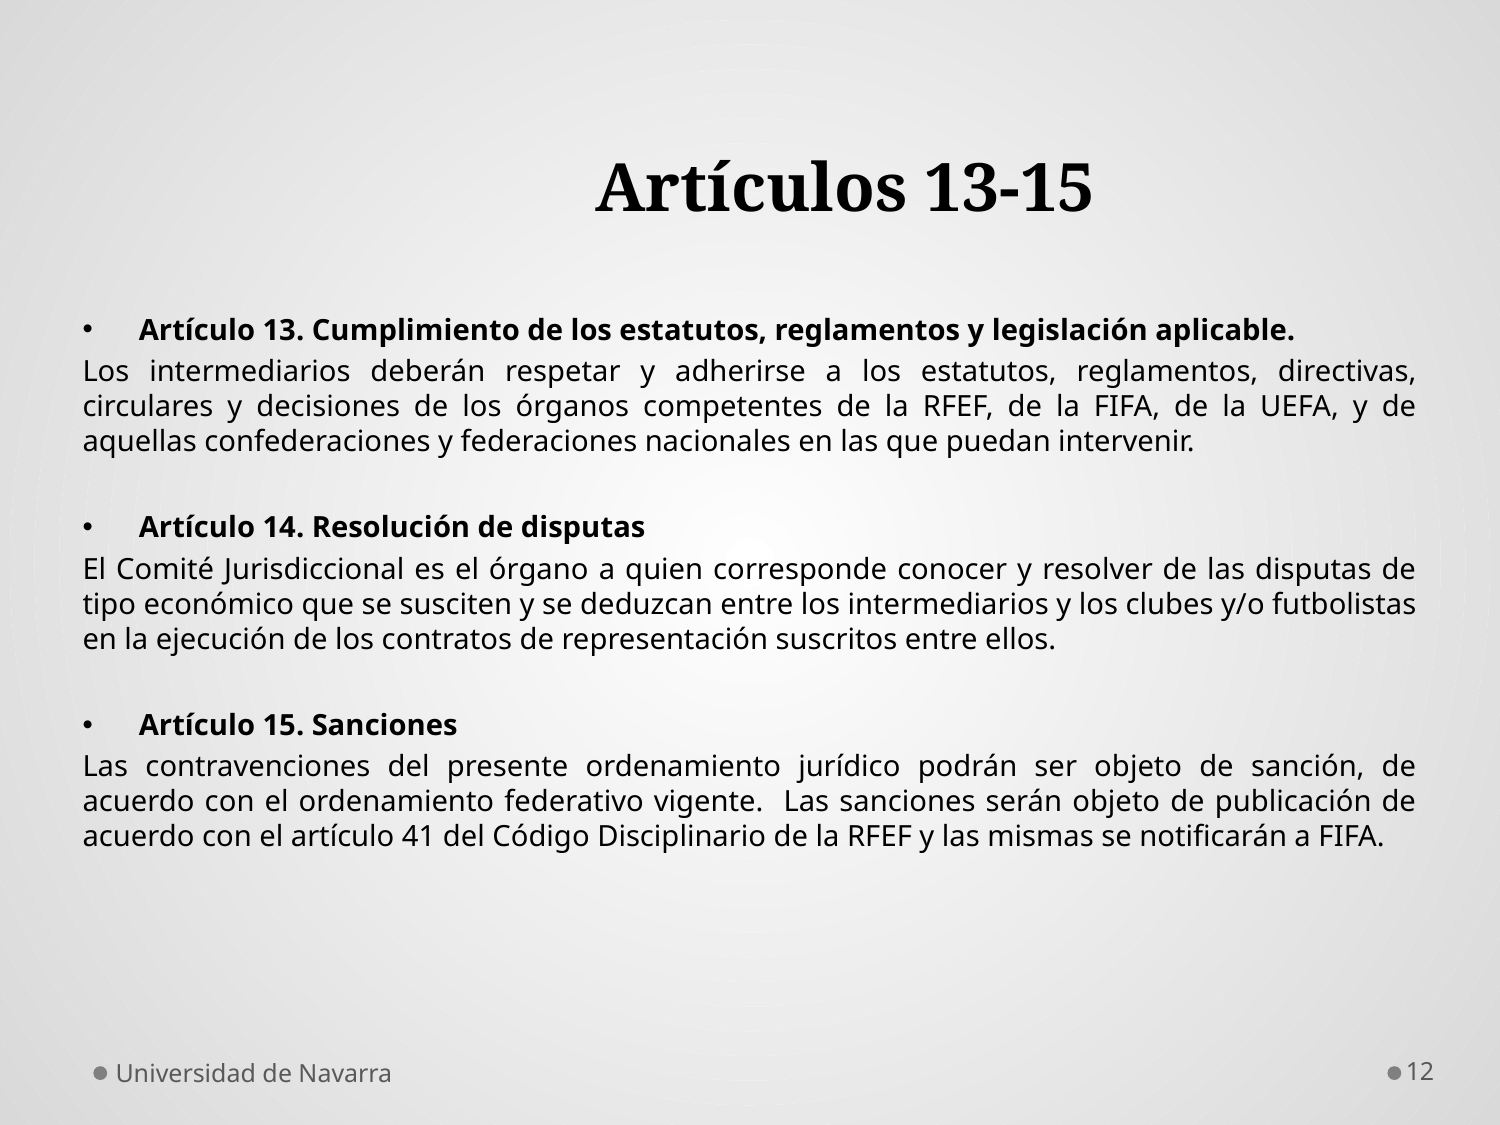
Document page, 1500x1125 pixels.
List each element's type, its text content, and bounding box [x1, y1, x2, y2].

slide_number 12 [1400, 1052, 1441, 1094]
text_box Universidad de Navarra [108, 1050, 576, 1095]
list Artículo 13. Cumplimiento de los estatutos, reglamentos y legislación aplicable. Los intermediarios deberán respetar y adherirse a los estatutos, reglamentos, directivas, circulares y decisiones de los órganos competentes de la RFEF, de la FIFA, de la UEFA, y de aquellas confederaciones y federaciones nacionales en las que puedan intervenir. Artículo 14. Resolución de disputas El Comité Jurisdiccional es el órgano a quien corresponde conocer y resolver de las disputas de tipo económico que se susciten y se deduzcan entre los intermediarios y los clubes y/o futbolistas en la ejecución de los contratos de representación suscritos entre ellos. Artículo 15. Sanciones Las contravenciones del presente ordenamiento jurídico podrán ser objeto de sanción, de acuerdo con el ordenamiento federativo vigente. Las sanciones serán objeto de publicación de acuerdo con el artículo 41 del Código Disciplinario de la RFEF y las mismas se notificarán a FIFA. [74, 261, 1426, 1006]
title Artículos 13-15 [265, 44, 1426, 234]
